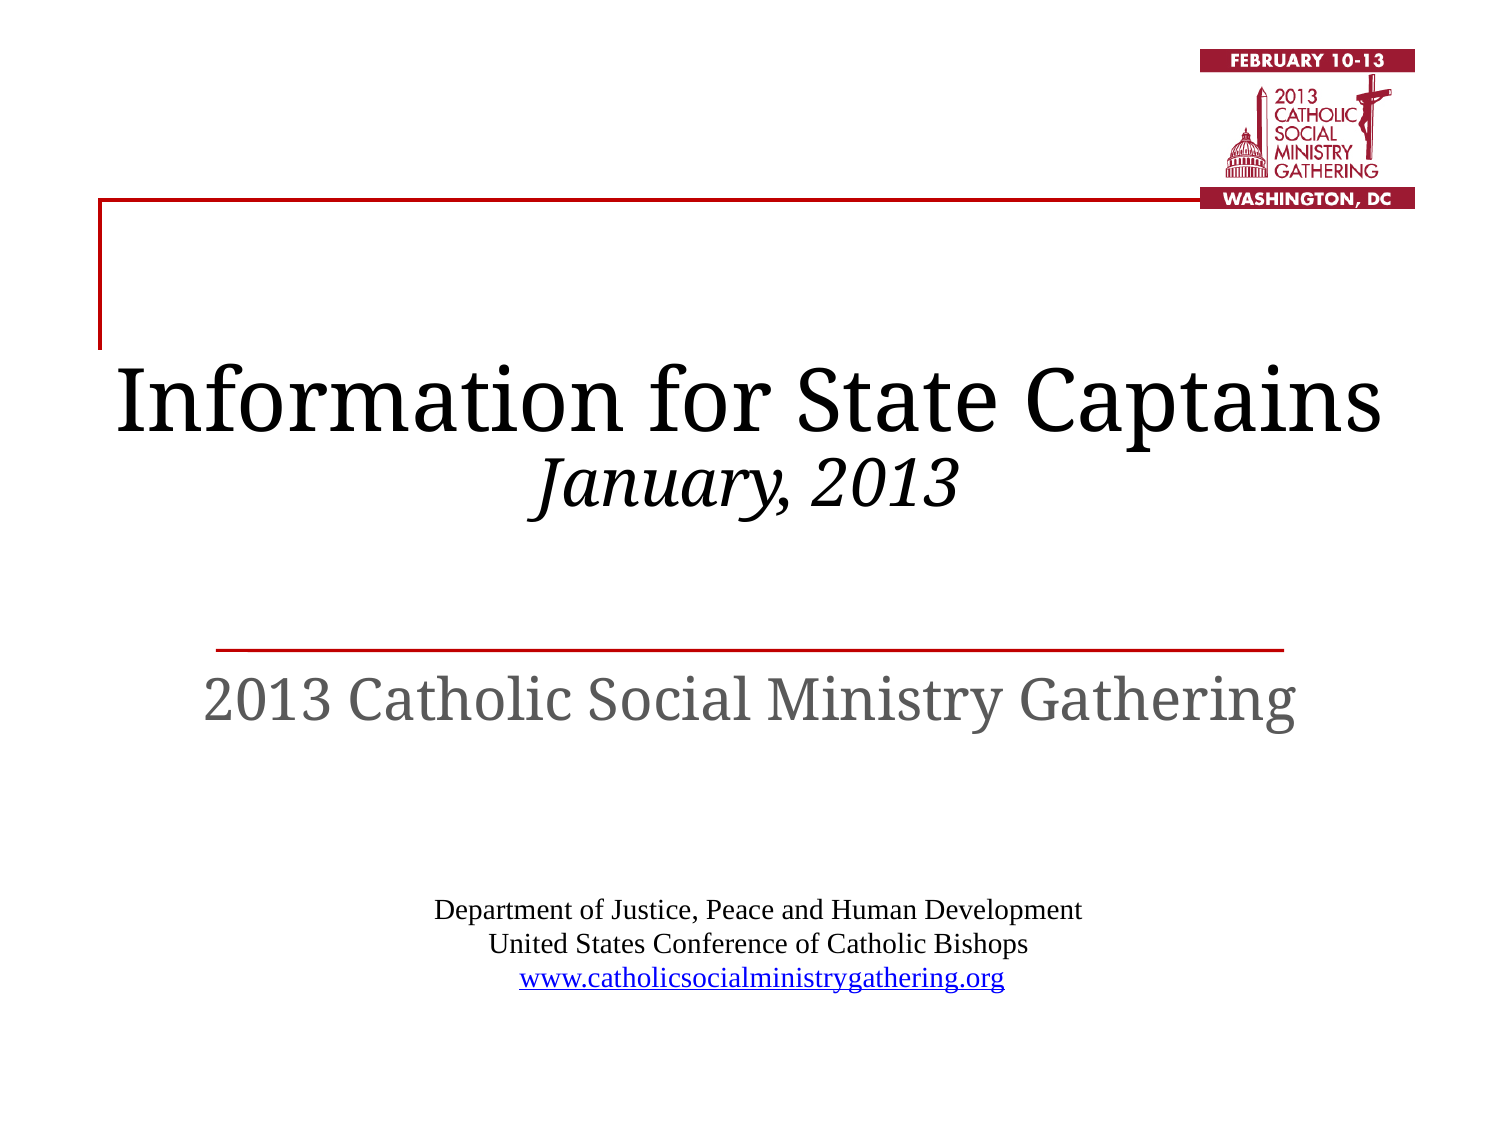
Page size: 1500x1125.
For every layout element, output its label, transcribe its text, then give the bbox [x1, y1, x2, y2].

subtitle Department of Justice, Peace and Human Development United States Conference of Catholic Bishops www.catholicsocialministrygathering.org [399, 824, 1126, 1038]
picture [1199, 49, 1415, 210]
title Information for State Captains January, 2013 2013 Catholic Social Ministry Gathering [0, 299, 1500, 613]
